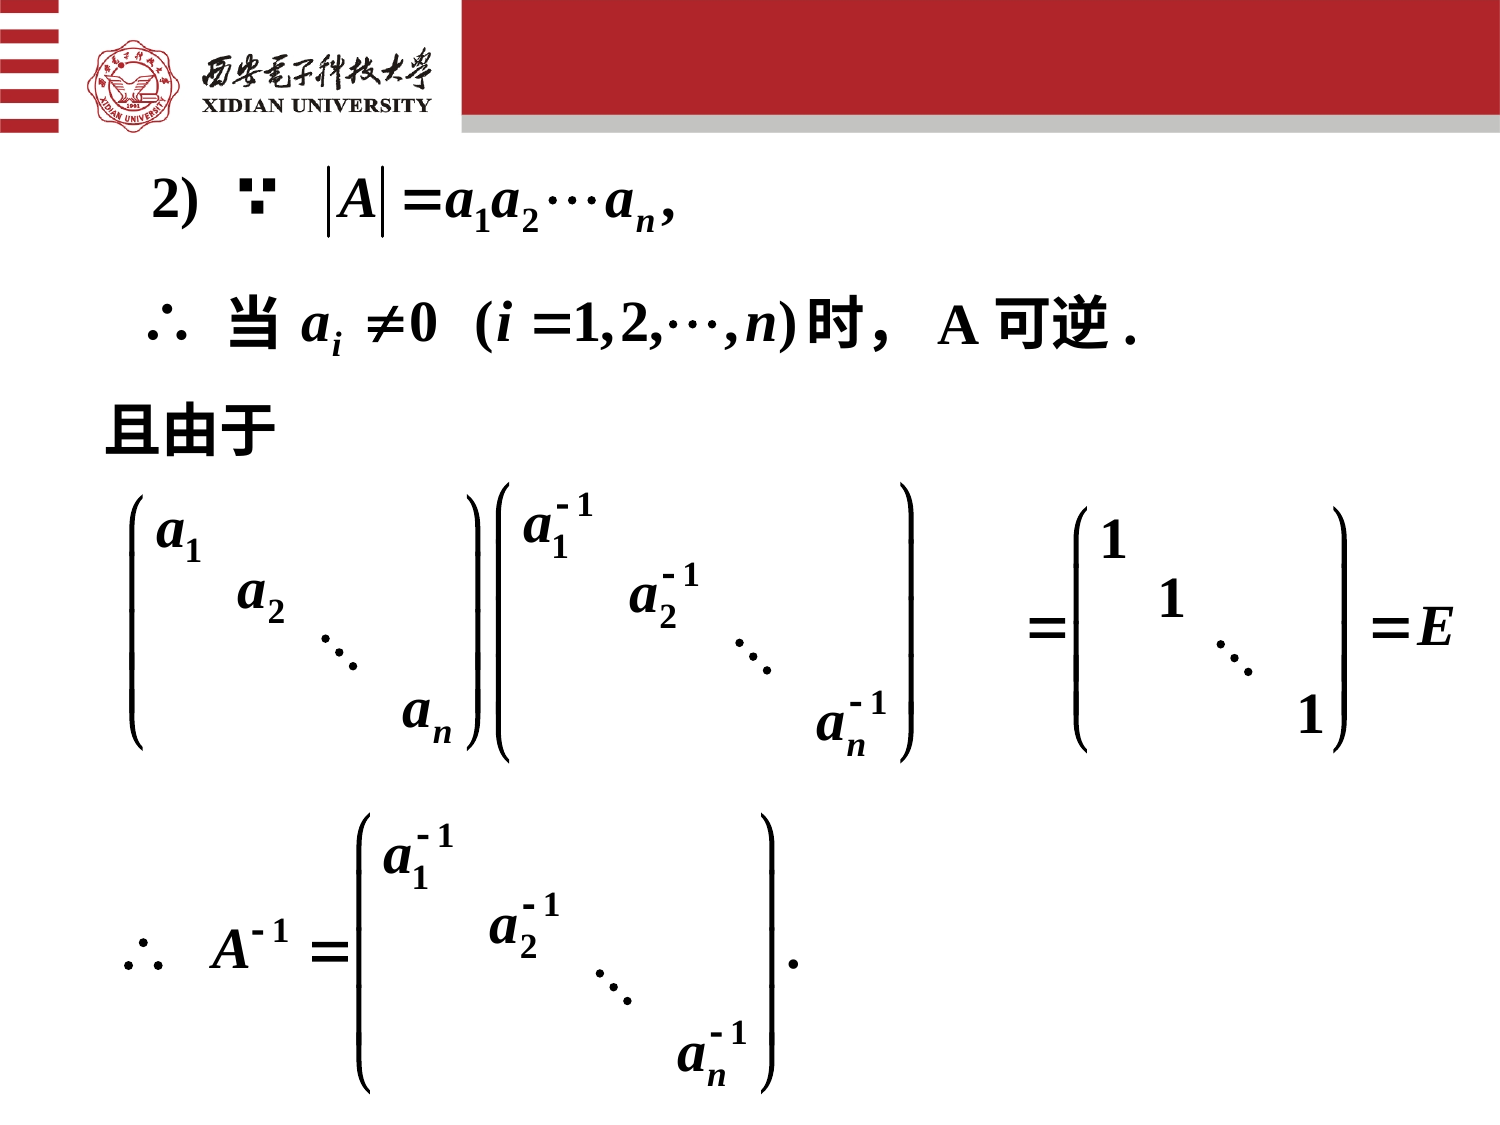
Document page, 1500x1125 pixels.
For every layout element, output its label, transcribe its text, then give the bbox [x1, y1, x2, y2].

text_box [123, 479, 925, 768]
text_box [123, 278, 1500, 365]
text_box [147, 160, 680, 243]
picture [0, 0, 1500, 1125]
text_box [123, 810, 804, 1099]
text_box 且由于 [88, 385, 703, 471]
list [1020, 503, 1465, 756]
